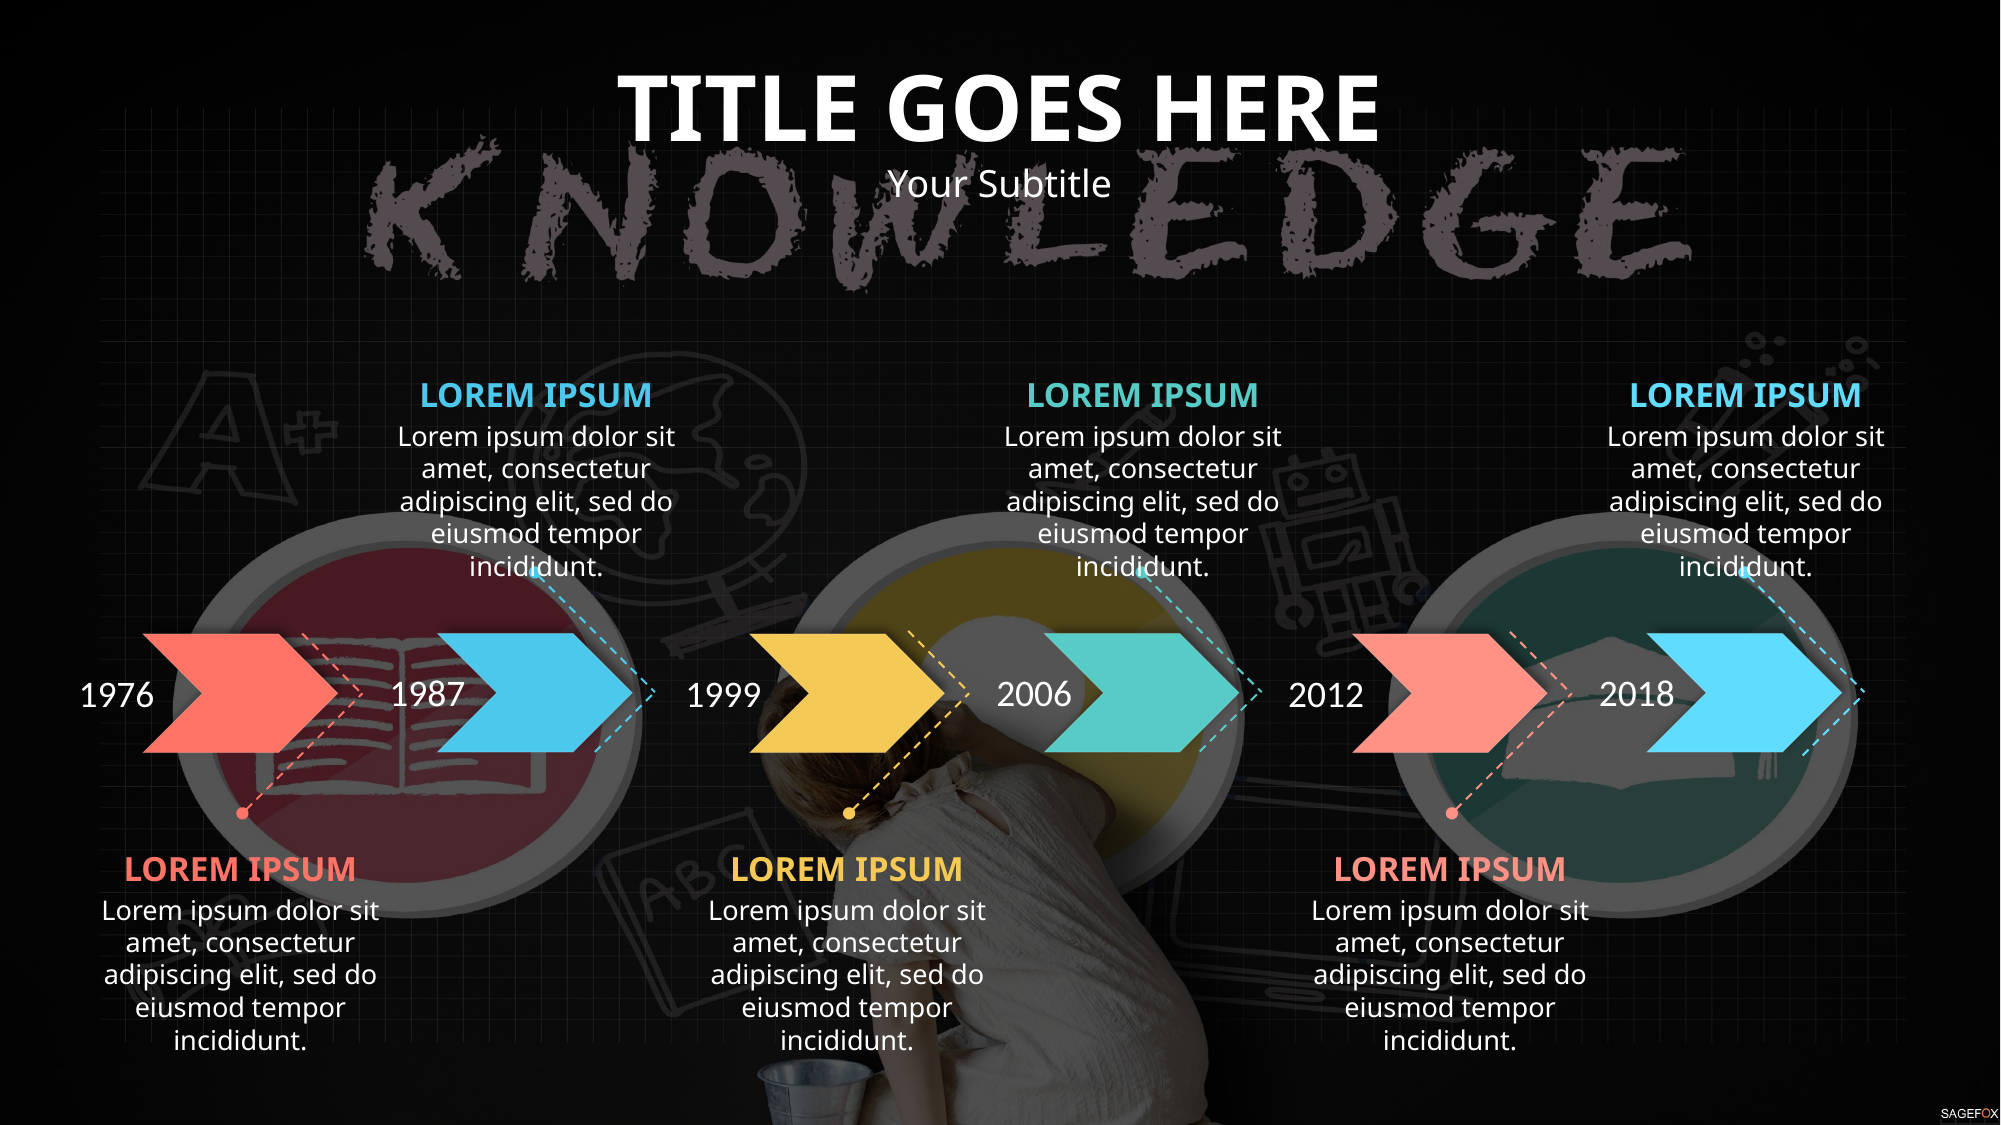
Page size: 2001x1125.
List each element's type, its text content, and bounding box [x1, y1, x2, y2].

text_box LOREM IPSUM Lorem ipsum dolor sit amet, consectetur adipiscing elit, sed do eiusmod tempor incididunt. [361, 374, 712, 582]
text_box LOREM IPSUM Lorem ipsum dolor sit amet, consectetur adipiscing elit, sed do eiusmod tempor incididunt. [65, 848, 416, 1056]
text_box LOREM IPSUM Lorem ipsum dolor sit amet, consectetur adipiscing elit, sed do eiusmod tempor incididunt. [968, 374, 1318, 582]
text_box LOREM IPSUM Lorem ipsum dolor sit amet, consectetur adipiscing elit, sed do eiusmod tempor incididunt. [672, 848, 1022, 1056]
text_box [1510, 631, 1570, 692]
text_box 1999 [662, 663, 784, 723]
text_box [302, 633, 362, 693]
text_box [1041, 632, 1199, 754]
text_box LOREM IPSUM Lorem ipsum dolor sit amet, consectetur adipiscing elit, sed do eiusmod tempor incididunt. [1275, 848, 1625, 1056]
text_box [594, 693, 655, 752]
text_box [1451, 693, 1572, 814]
text_box [140, 632, 302, 754]
text_box 1987 [366, 661, 488, 722]
text_box [1644, 632, 1844, 754]
picture [0, 0, 2001, 1125]
text_box 2012 [1265, 663, 1387, 723]
text_box LOREM IPSUM Lorem ipsum dolor sit amet, consectetur adipiscing elit, sed do eiusmod tempor incididunt. [1570, 374, 1921, 582]
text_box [242, 693, 363, 814]
text_box [1349, 632, 1549, 754]
text_box 2018 [1576, 661, 1698, 722]
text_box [908, 630, 968, 691]
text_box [1802, 695, 1863, 756]
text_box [1744, 572, 1865, 693]
text_box TITLE GOES HERE Your Subtitle [548, 42, 1452, 212]
text_box [434, 632, 594, 754]
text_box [1199, 693, 1260, 752]
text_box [534, 572, 655, 693]
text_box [849, 693, 970, 814]
text_box [747, 632, 946, 754]
text_box 2006 [973, 661, 1095, 722]
text_box 1976 [55, 663, 178, 723]
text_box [1141, 572, 1262, 693]
